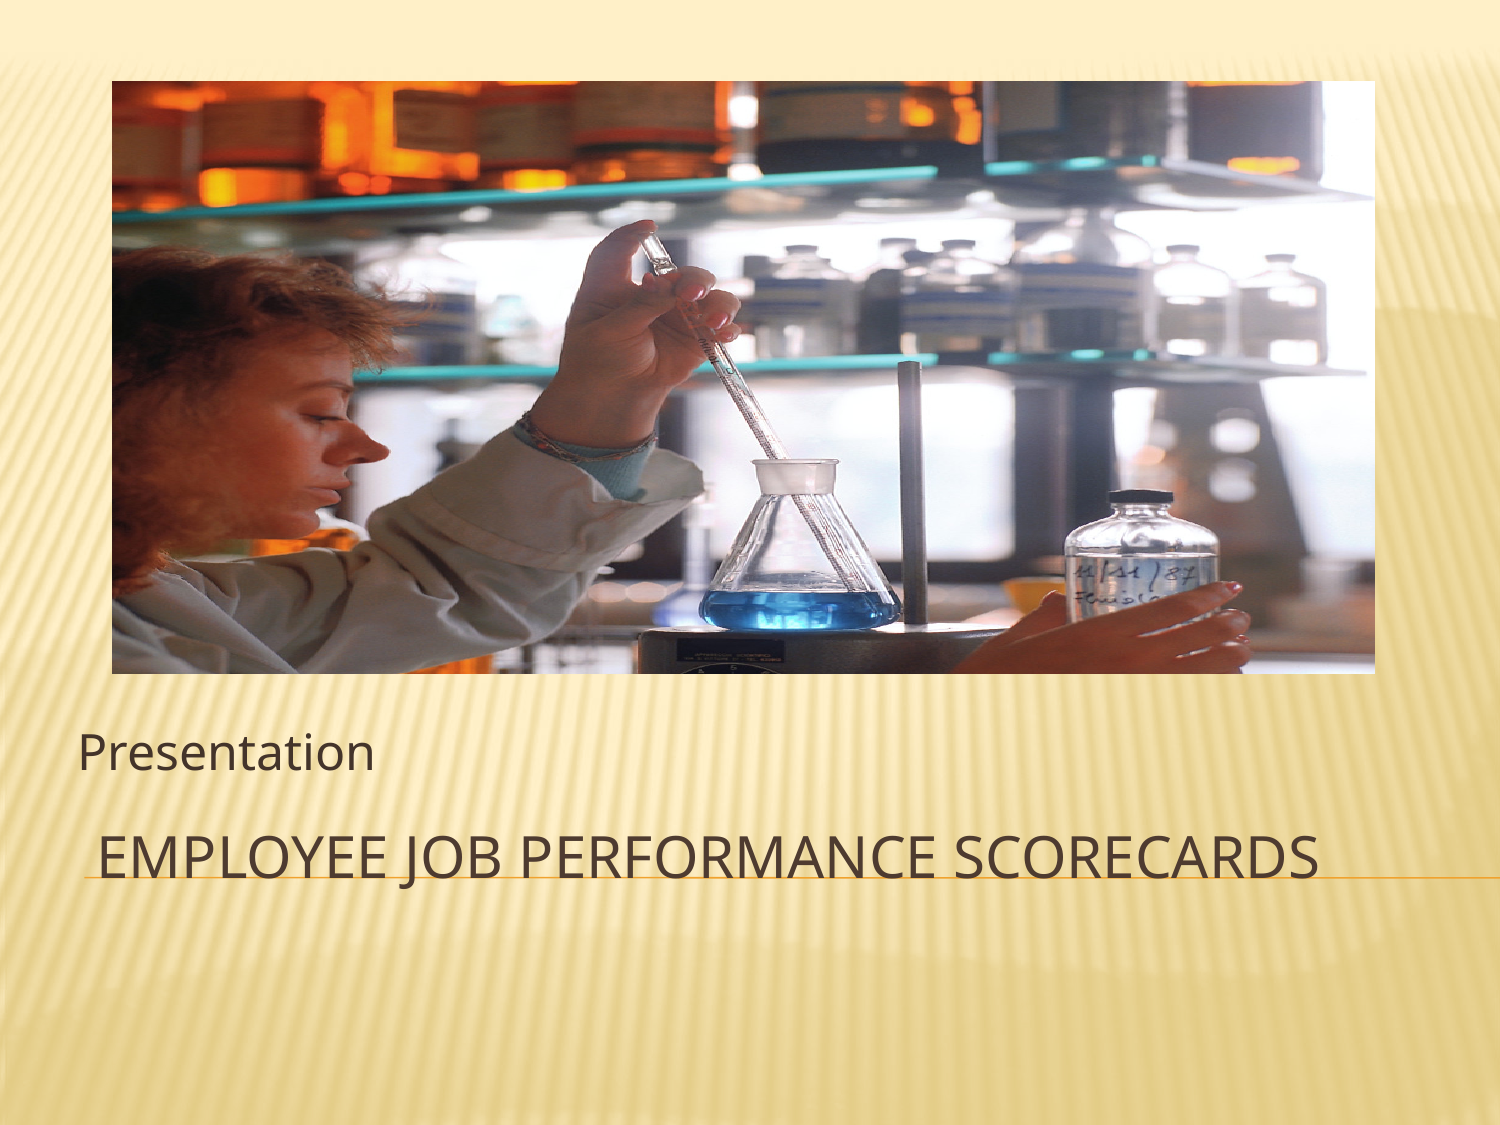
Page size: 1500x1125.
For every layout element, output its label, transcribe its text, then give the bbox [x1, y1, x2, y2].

picture [112, 81, 1376, 674]
title EMPLOYEE Job PERFORMANCE scorecards [62, 796, 1438, 997]
subtitle Presentation [62, 637, 1450, 788]
